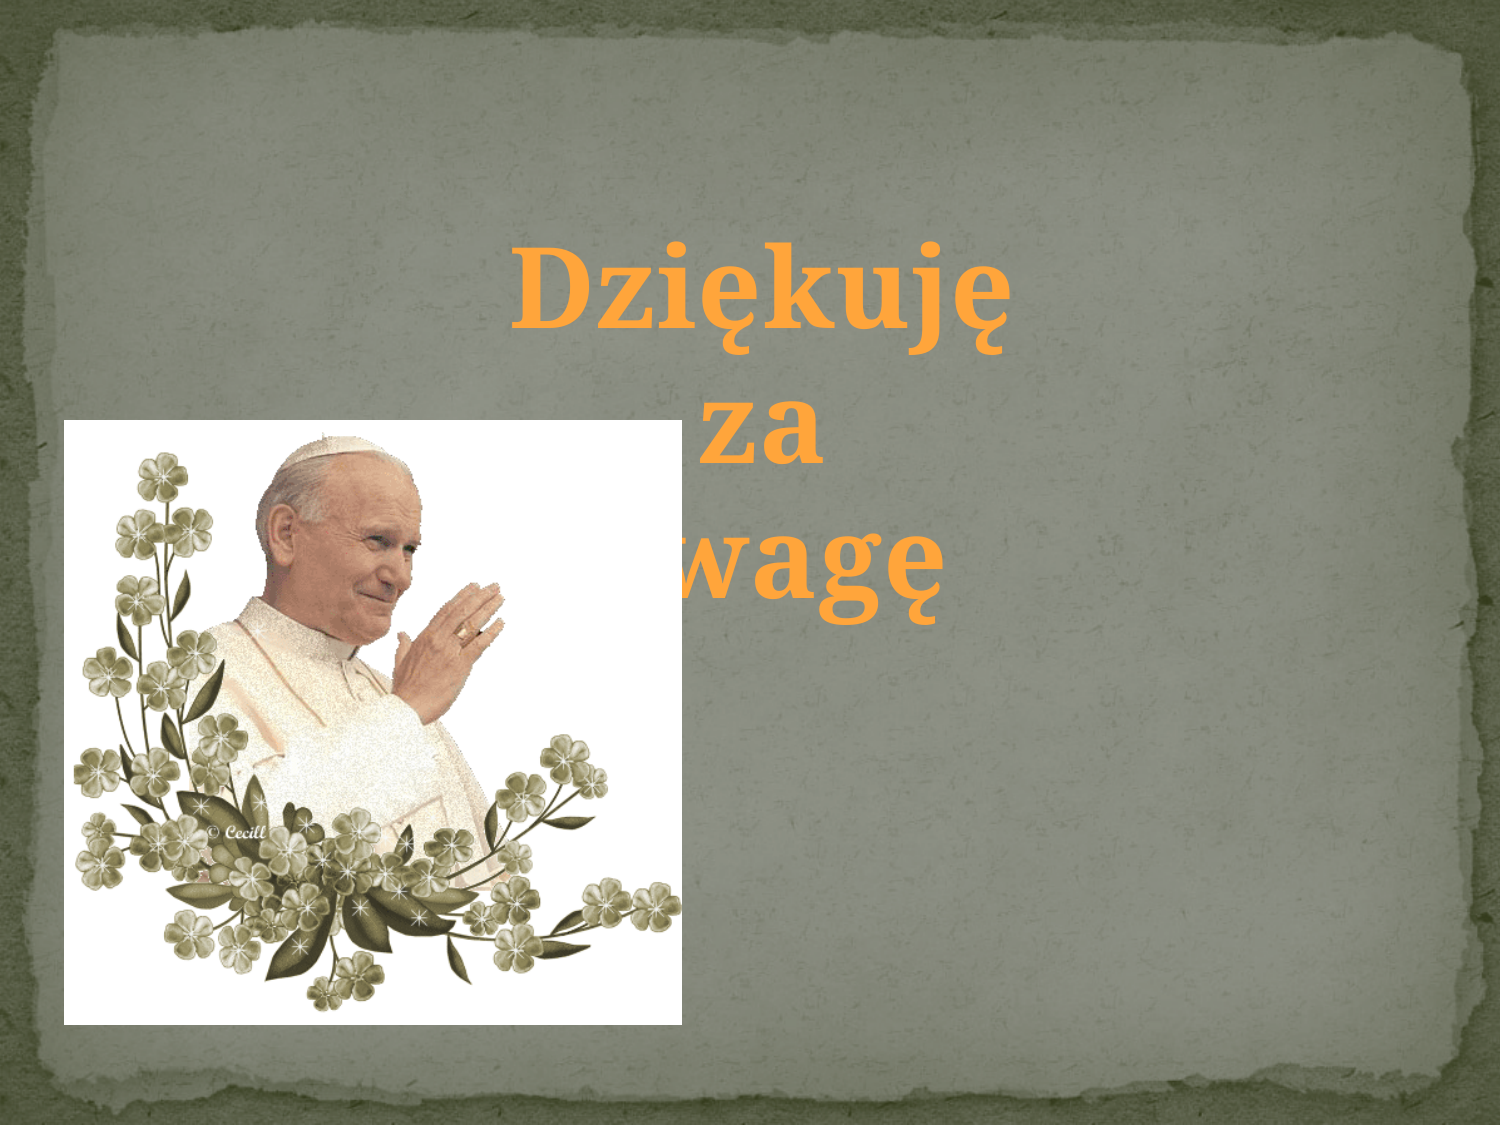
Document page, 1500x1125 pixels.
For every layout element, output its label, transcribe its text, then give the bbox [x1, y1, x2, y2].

text_box Dziękuję za uwagę [494, 208, 1032, 628]
picture [64, 420, 682, 1025]
